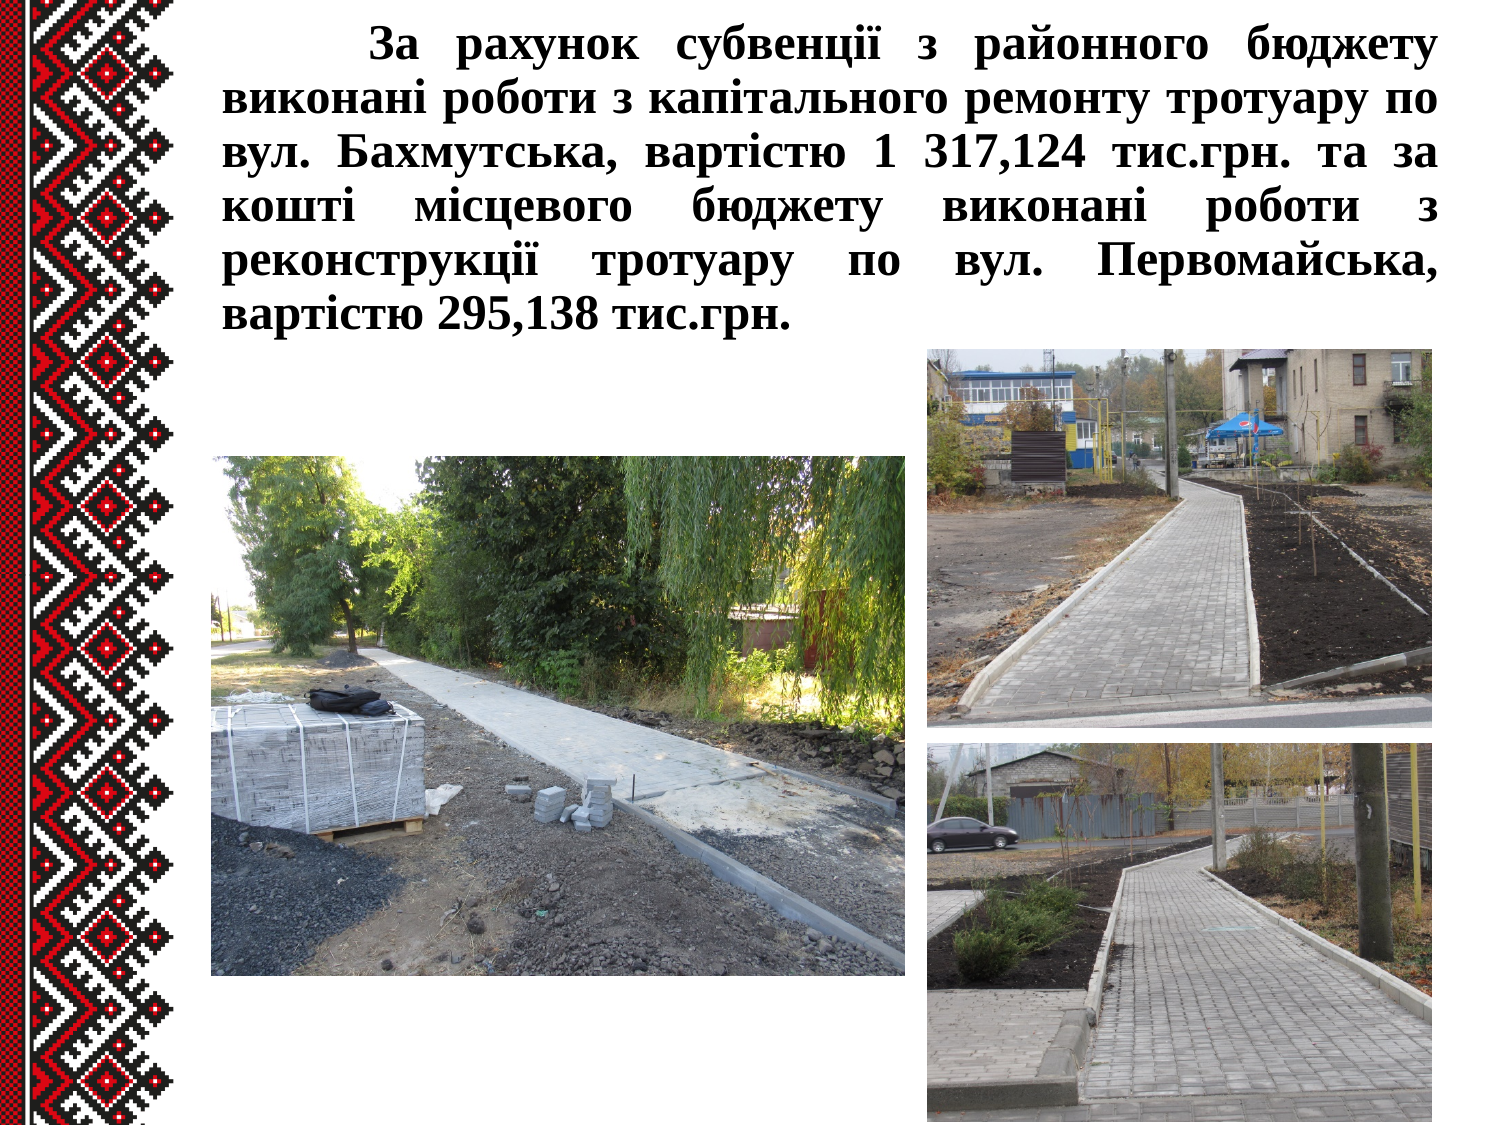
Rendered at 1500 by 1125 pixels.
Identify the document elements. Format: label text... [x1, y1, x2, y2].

title За рахунок субвенції з районного бюджету виконані роботи з капітального ремонту тротуару по вул. Бахмутська, вартістю 1 317,124 тис.грн. та за кошті місцевого бюджету виконані роботи з реконструкції тротуару по вул. Первомайська, вартістю 295,138 тис.грн. [212, 7, 1454, 350]
picture [927, 349, 1432, 728]
picture [927, 743, 1432, 1122]
picture [0, 0, 905, 1125]
